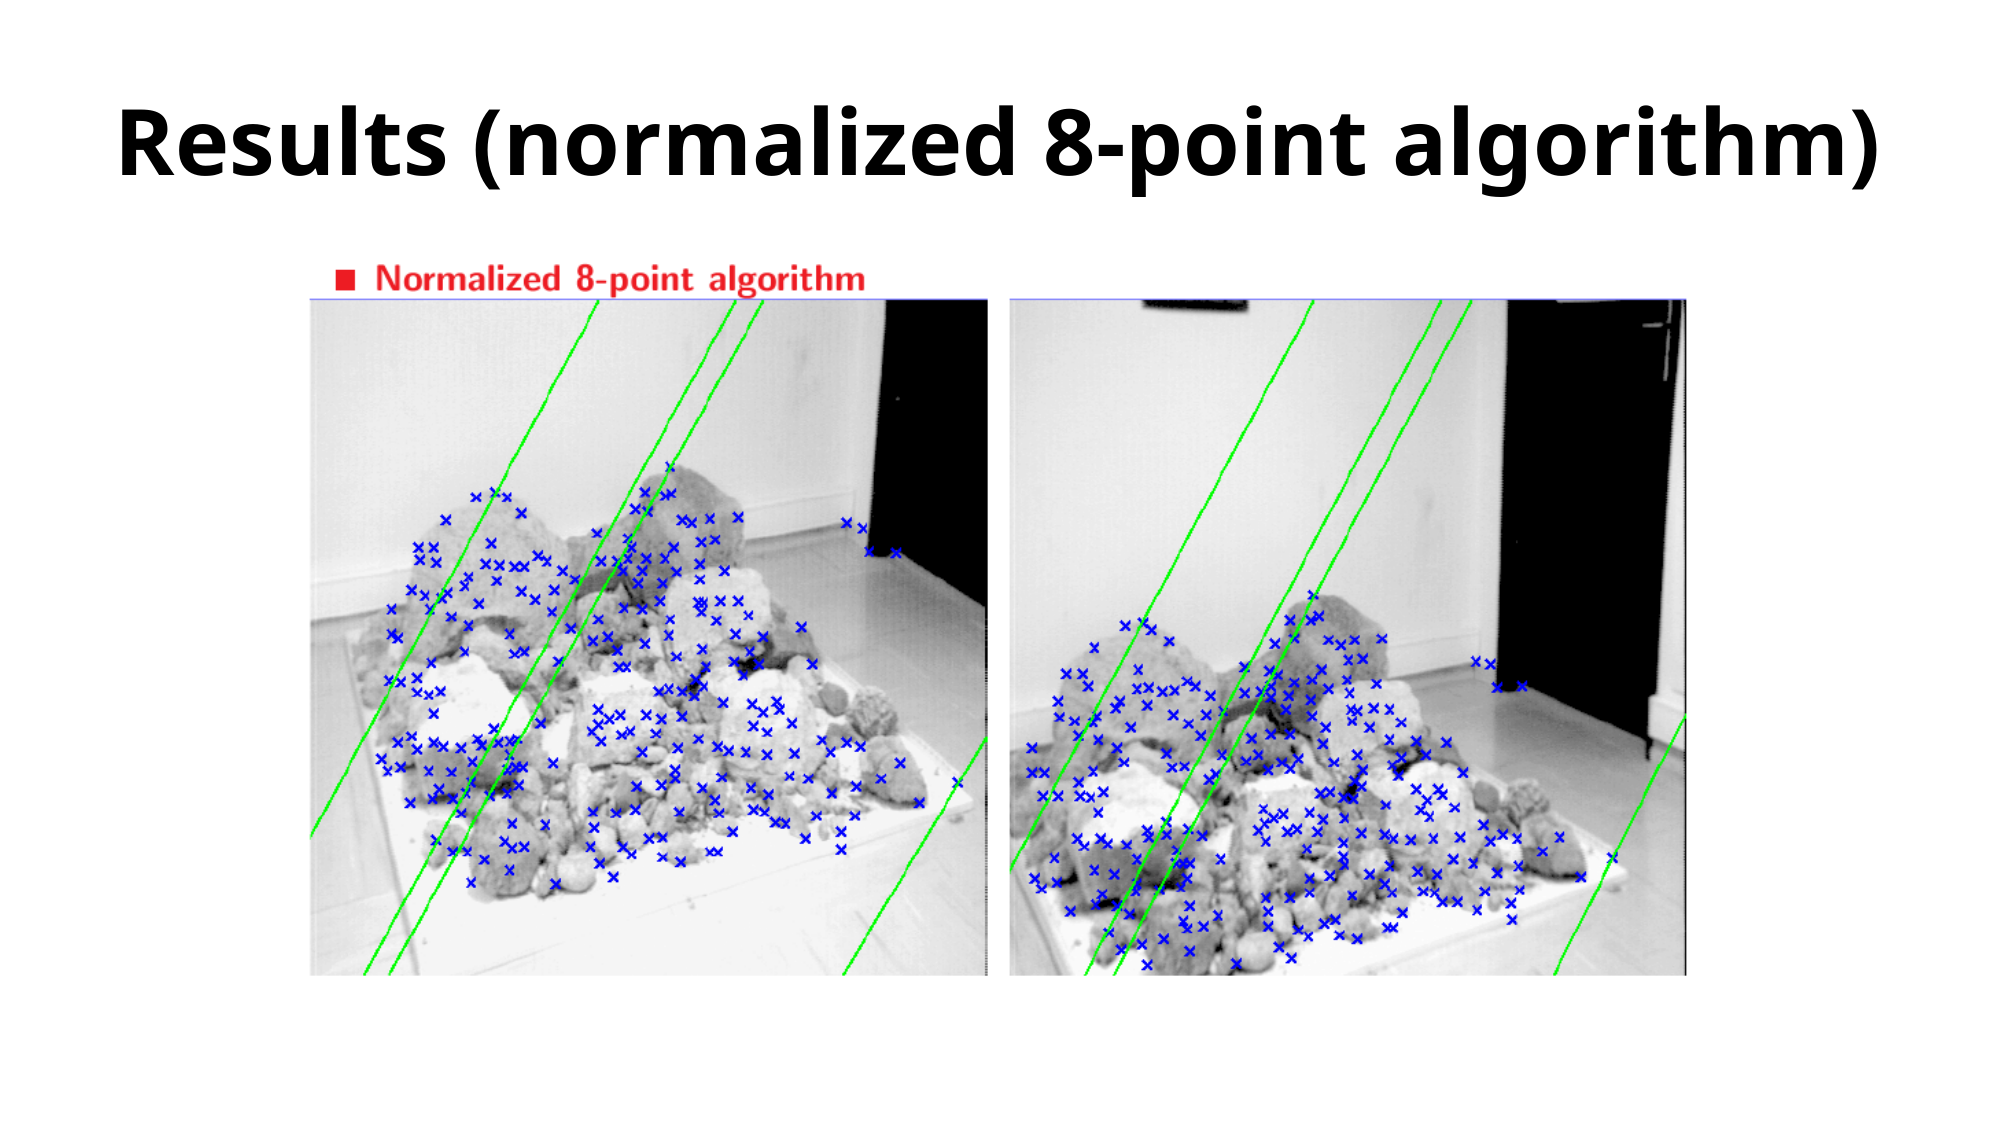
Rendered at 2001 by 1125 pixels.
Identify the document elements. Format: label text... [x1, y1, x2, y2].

picture [302, 259, 1692, 980]
title Results (normalized 8-point algorithm) [99, 45, 1900, 233]
